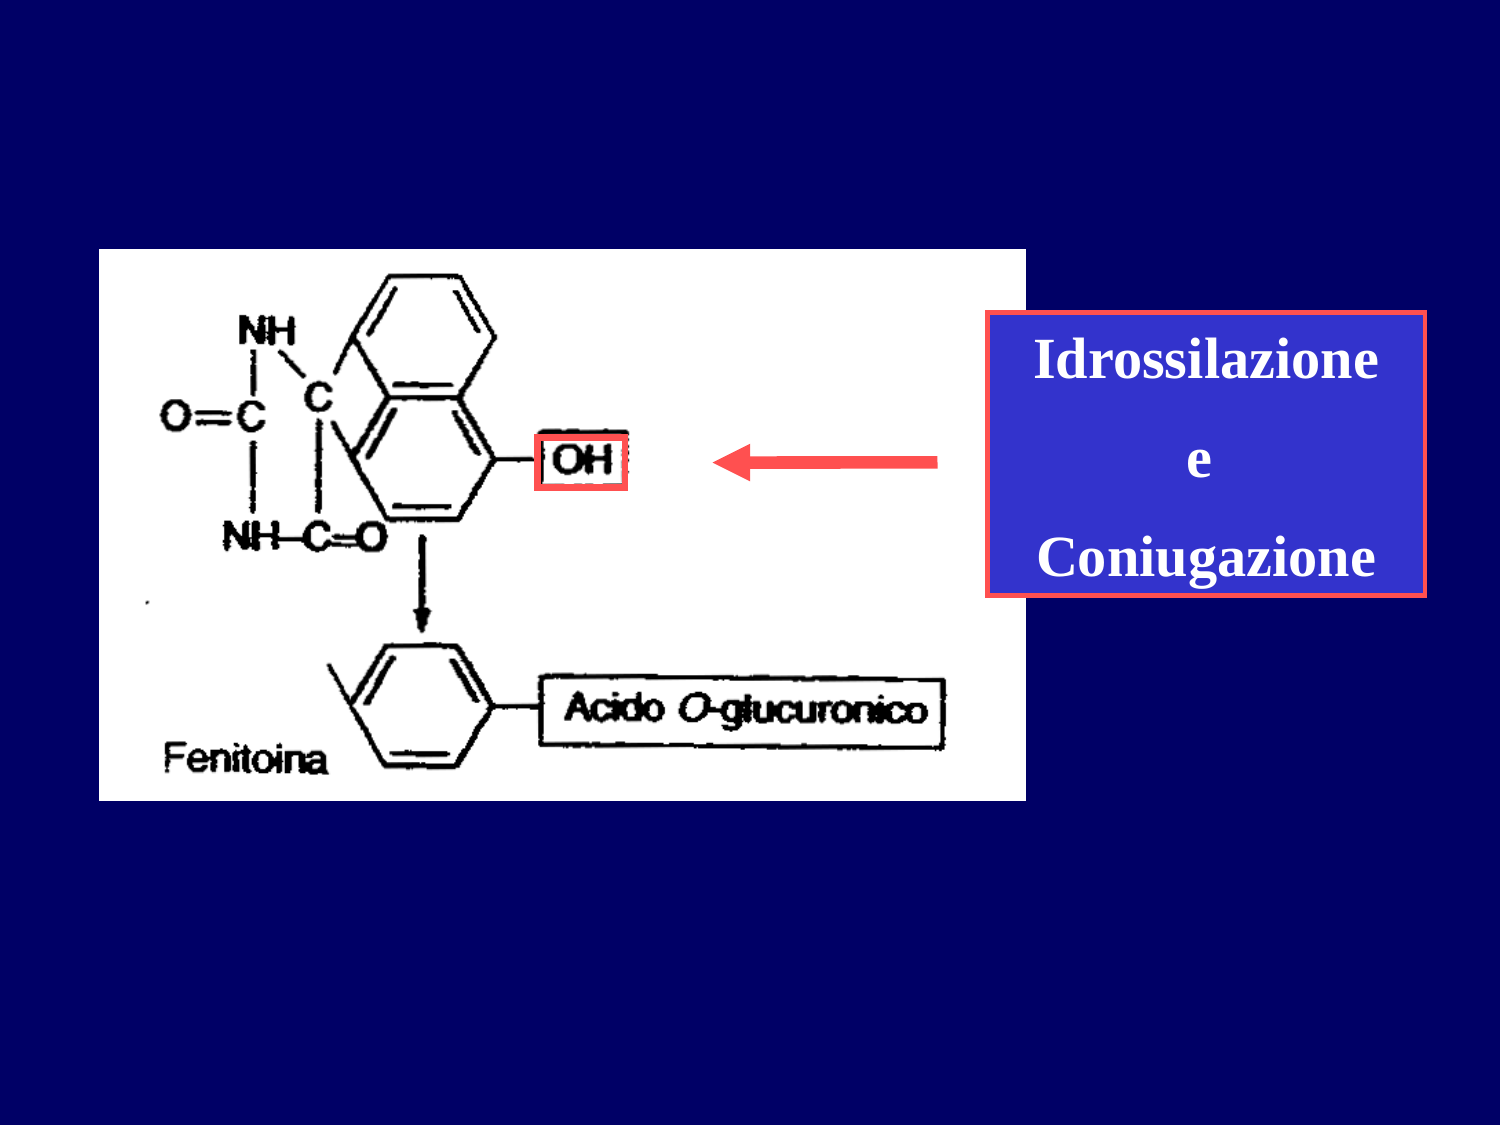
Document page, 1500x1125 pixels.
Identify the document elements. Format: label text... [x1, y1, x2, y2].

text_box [99, 249, 1026, 801]
text_box Idrossilazione e Coniugazione [1031, 312, 1425, 596]
